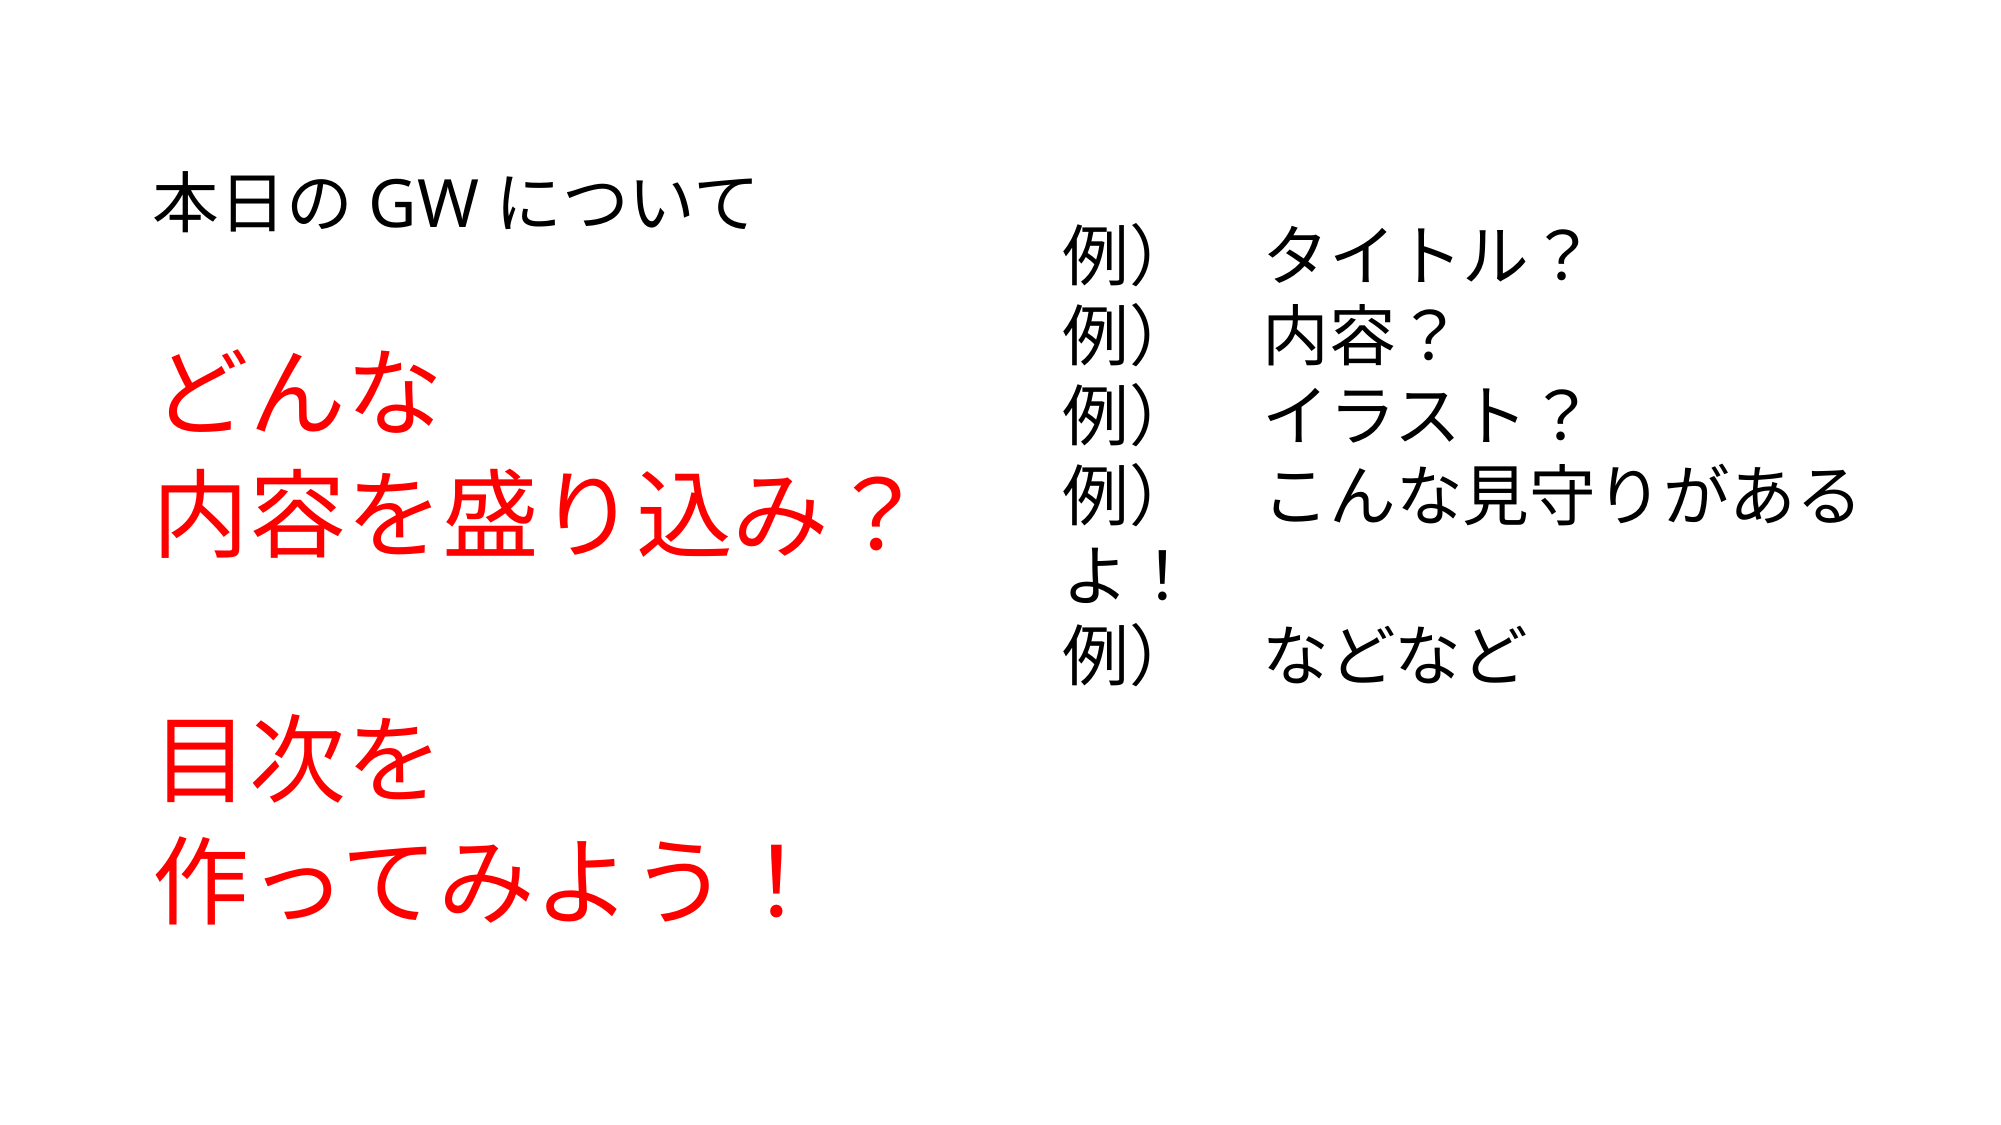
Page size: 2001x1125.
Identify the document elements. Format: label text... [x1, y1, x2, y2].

text_box 例） タイトル？ 例） 内容？ 例） イラスト？ 例） こんな見守りがあるよ！ 例） などなど [1047, 206, 1966, 701]
title 本日のGWについて [137, 75, 783, 337]
list どんな 内容を盛り込み？ 目次を 作ってみよう！ [137, 337, 947, 963]
